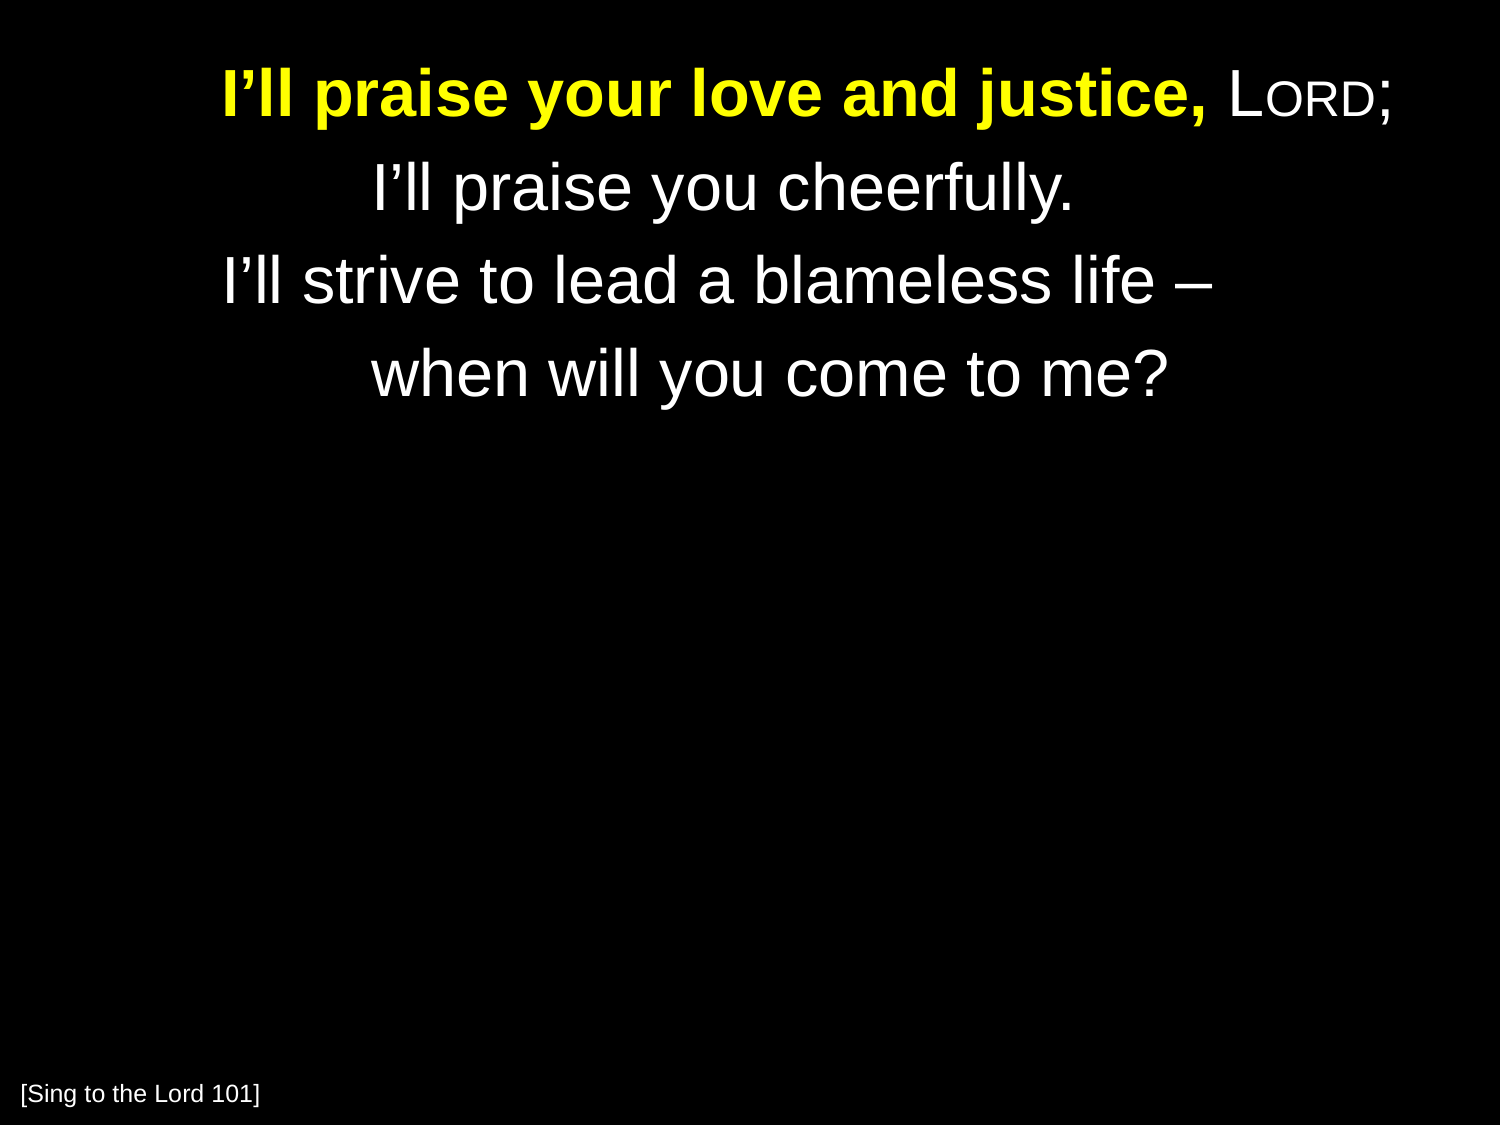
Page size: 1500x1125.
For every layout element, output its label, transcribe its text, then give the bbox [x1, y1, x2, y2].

list I’ll praise your love and justice, Lord; I’ll praise you cheerfully. I’ll strive to lead a blameless life – when will you come to me? [0, 42, 1500, 1047]
text_box [Sing to the Lord 101] [5, 1070, 526, 1115]
